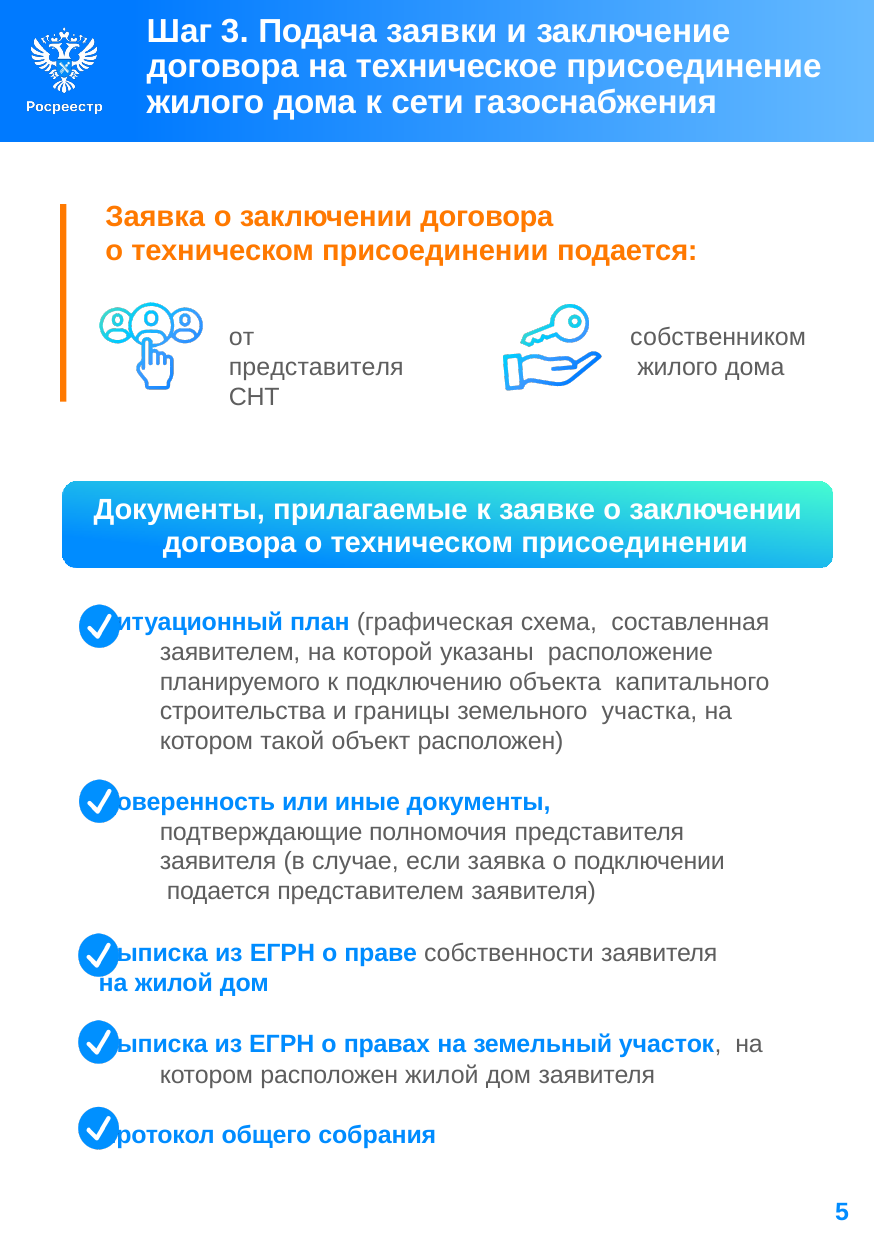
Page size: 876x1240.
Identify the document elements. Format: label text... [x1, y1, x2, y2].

picture [77, 933, 120, 977]
picture [502, 303, 602, 391]
slide_number 5 [828, 1195, 858, 1240]
picture [62, 480, 834, 568]
picture [77, 1020, 120, 1064]
text_box от представителя СНТ [226, 317, 435, 410]
picture [78, 604, 121, 648]
picture [0, 0, 874, 142]
picture [78, 779, 121, 823]
text_box собственником жилого дома [628, 317, 808, 381]
text_box Документы, прилагаемые к заявке о заключении договора о техническом присоединении Ситуационный план (графическая схема, составленная заявителем, на которой указаны расположение планируемого к подключению объекта капитального строительства и границы земельного участка, на котором такой объект расположен) Доверенность или иные документы, подтверждающие полномочия представителя заявителя (в случае, если заявка о подключении подается представителем заявителя) Выписка из ЕГРН о праве собственности заявителя на жилой дом Выписка из ЕГРН о правах на земельный участок, на котором расположен жилой дом заявителя Протокол общего собрания [91, 577, 806, 1149]
text_box Шаг 3. Подача заявки и заключение договора на техническое присоединение жилого дома к сети газоснабжения Заявка о заключении договора о техническом присоединении подается: [103, 8, 832, 267]
picture [99, 302, 204, 391]
picture [77, 1106, 120, 1151]
